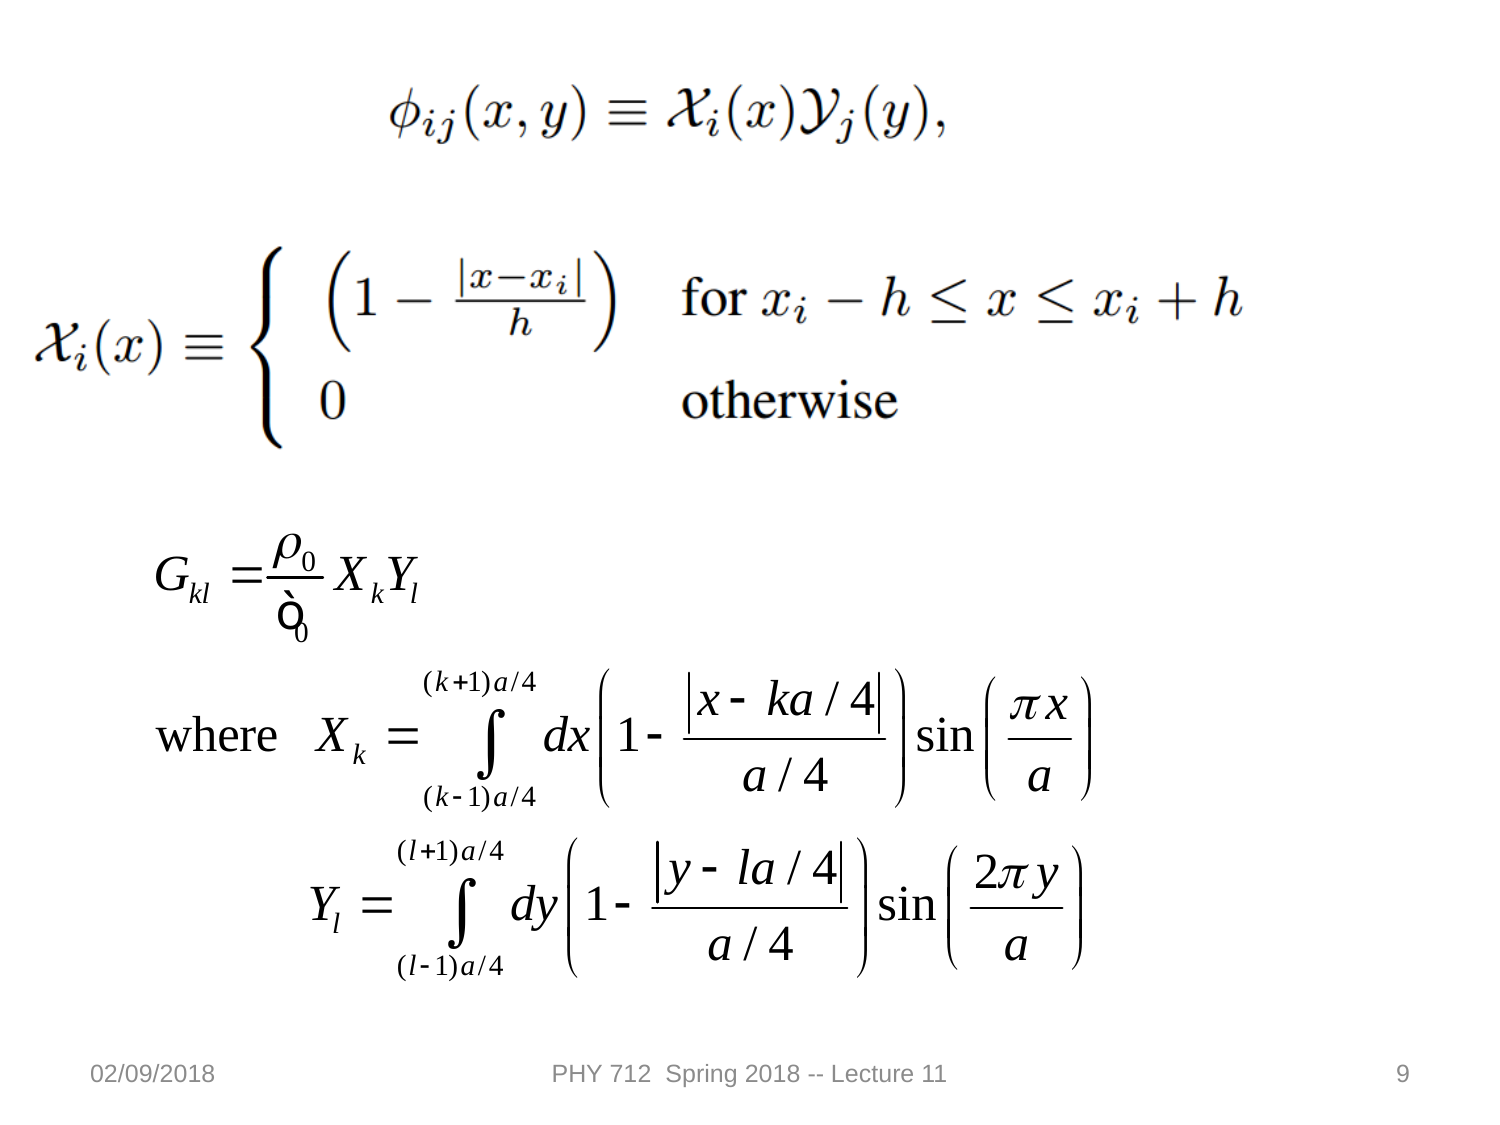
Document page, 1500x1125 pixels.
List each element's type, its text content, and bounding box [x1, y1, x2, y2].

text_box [149, 512, 1163, 989]
slide_number 9 [1074, 1042, 1425, 1103]
footer PHY 712 Spring 2018 -- Lecture 11 [512, 1042, 988, 1103]
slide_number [75, 1042, 425, 1103]
picture [12, 24, 1263, 480]
